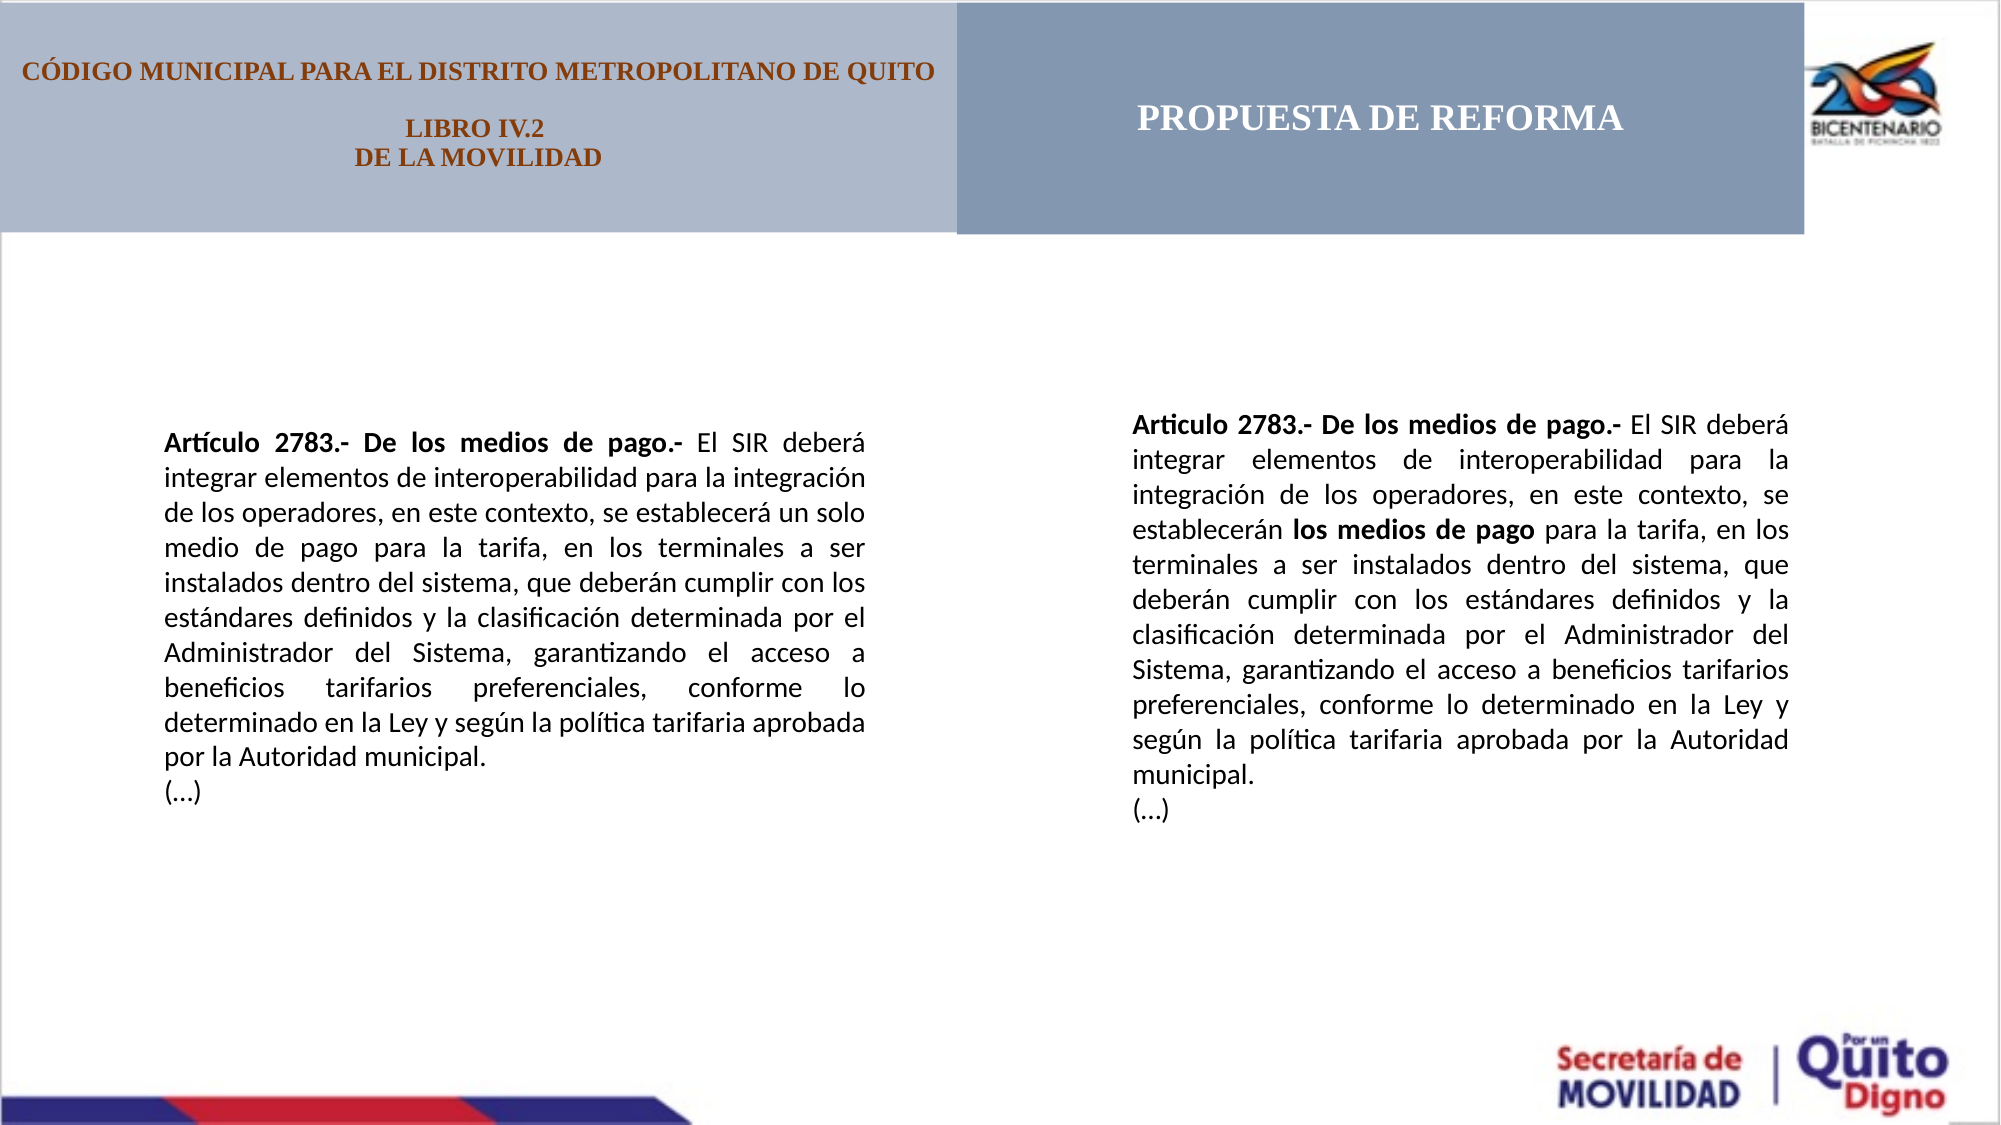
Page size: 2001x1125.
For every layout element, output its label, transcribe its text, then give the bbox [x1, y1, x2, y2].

picture [0, 0, 2001, 1125]
text_box PROPUESTA DE REFORMA [956, 2, 1805, 235]
text_box CÓDIGO MUNICIPAL PARA EL DISTRITO METROPOLITANO DE QUITO LIBRO IV.2 DE LA MOVILIDAD [0, 2, 957, 233]
text_box Articulo 2783.- De los medios de pago.- El SIR deberá integrar elementos de interoperabilidad para la integración de los operadores, en este contexto, se establecerán los medios de pago para la tarifa, en los terminales a ser instalados dentro del sistema, que deberán cumplir con los estándares definidos y la clasificación determinada por el Administrador del Sistema, garantizando el acceso a beneficios tarifarios preferenciales, conforme lo determinado en la Ley y según la política tarifaria aprobada por la Autoridad municipal. (…) [1117, 398, 1805, 833]
text_box Artículo 2783.- De los medios de pago.- El SIR deberá integrar elementos de interoperabilidad para la integración de los operadores, en este contexto, se establecerá un solo medio de pago para la tarifa, en los terminales a ser instalados dentro del sistema, que deberán cumplir con los estándares definidos y la clasificación determinada por el Administrador del Sistema, garantizando el acceso a beneficios tarifarios preferenciales, conforme lo determinado en la Ley y según la política tarifaria aprobada por la Autoridad municipal. (…) [149, 415, 881, 816]
